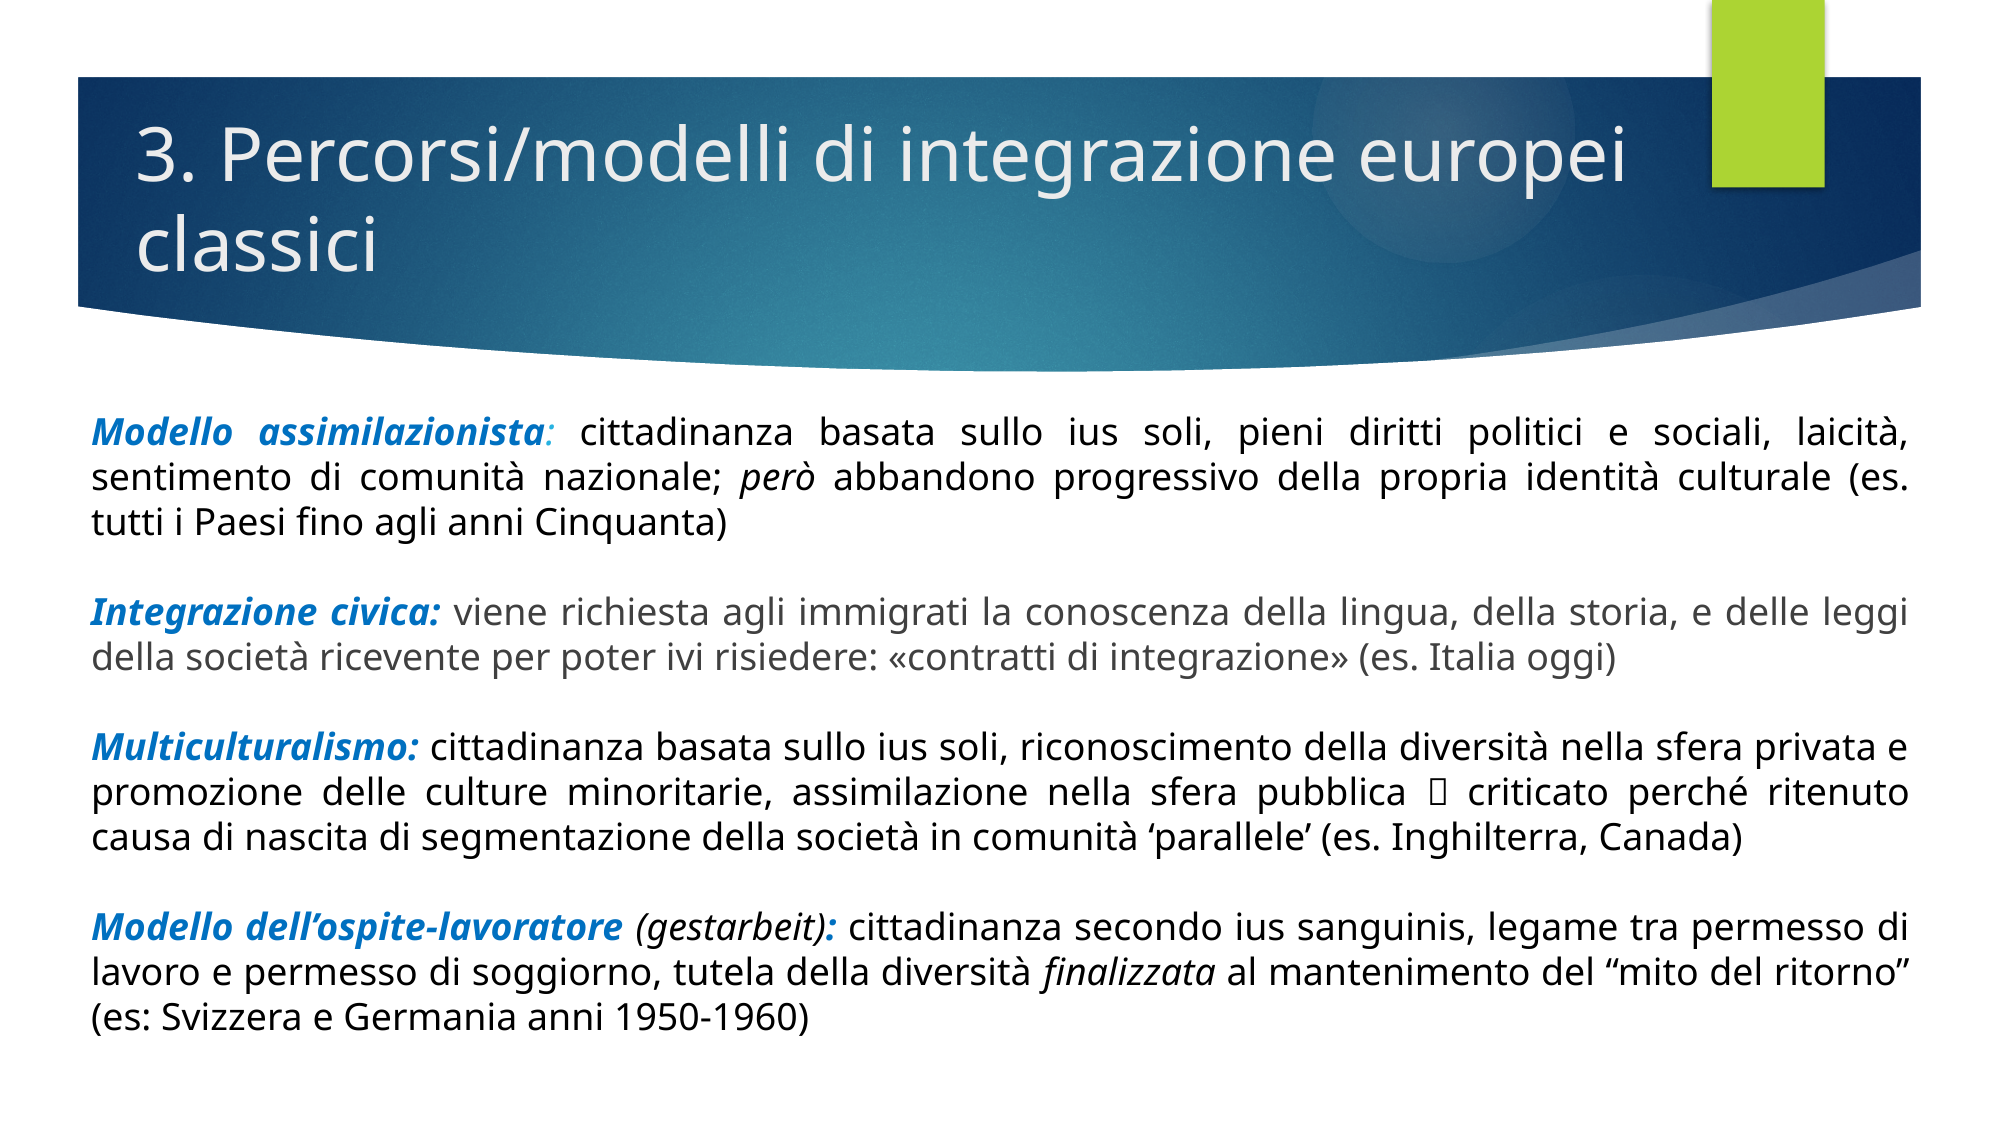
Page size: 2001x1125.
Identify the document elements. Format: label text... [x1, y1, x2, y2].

title 3. Percorsi/modelli di integrazione europei classici [120, 118, 1711, 275]
list Modello assimilazionista: cittadinanza basata sullo ius soli, pieni diritti politici e sociali, laicità, sentimento di comunità nazionale; però abbandono progressivo della propria identità culturale (es. tutti i Paesi fino agli anni Cinquanta) Integrazione civica: viene richiesta agli immigrati la conoscenza della lingua, della storia, e delle leggi della società ricevente per poter ivi risiedere: «contratti di integrazione» (es. Italia oggi) Multiculturalismo: cittadinanza basata sullo ius soli, riconoscimento della diversità nella sfera privata e promozione delle culture minoritarie, assimilazione nella sfera pubblica  criticato perché ritenuto causa di nascita di segmentazione della società in comunità ‘parallele’ (es. Inghilterra, Canada) Modello dell’ospite-lavoratore (gestarbeit): cittadinanza secondo ius sanguinis, legame tra permesso di lavoro e permesso di soggiorno, tutela della diversità finalizzata al mantenimento del “mito del ritorno” (es: Svizzera e Germania anni 1950-1960) [76, 400, 1926, 1046]
